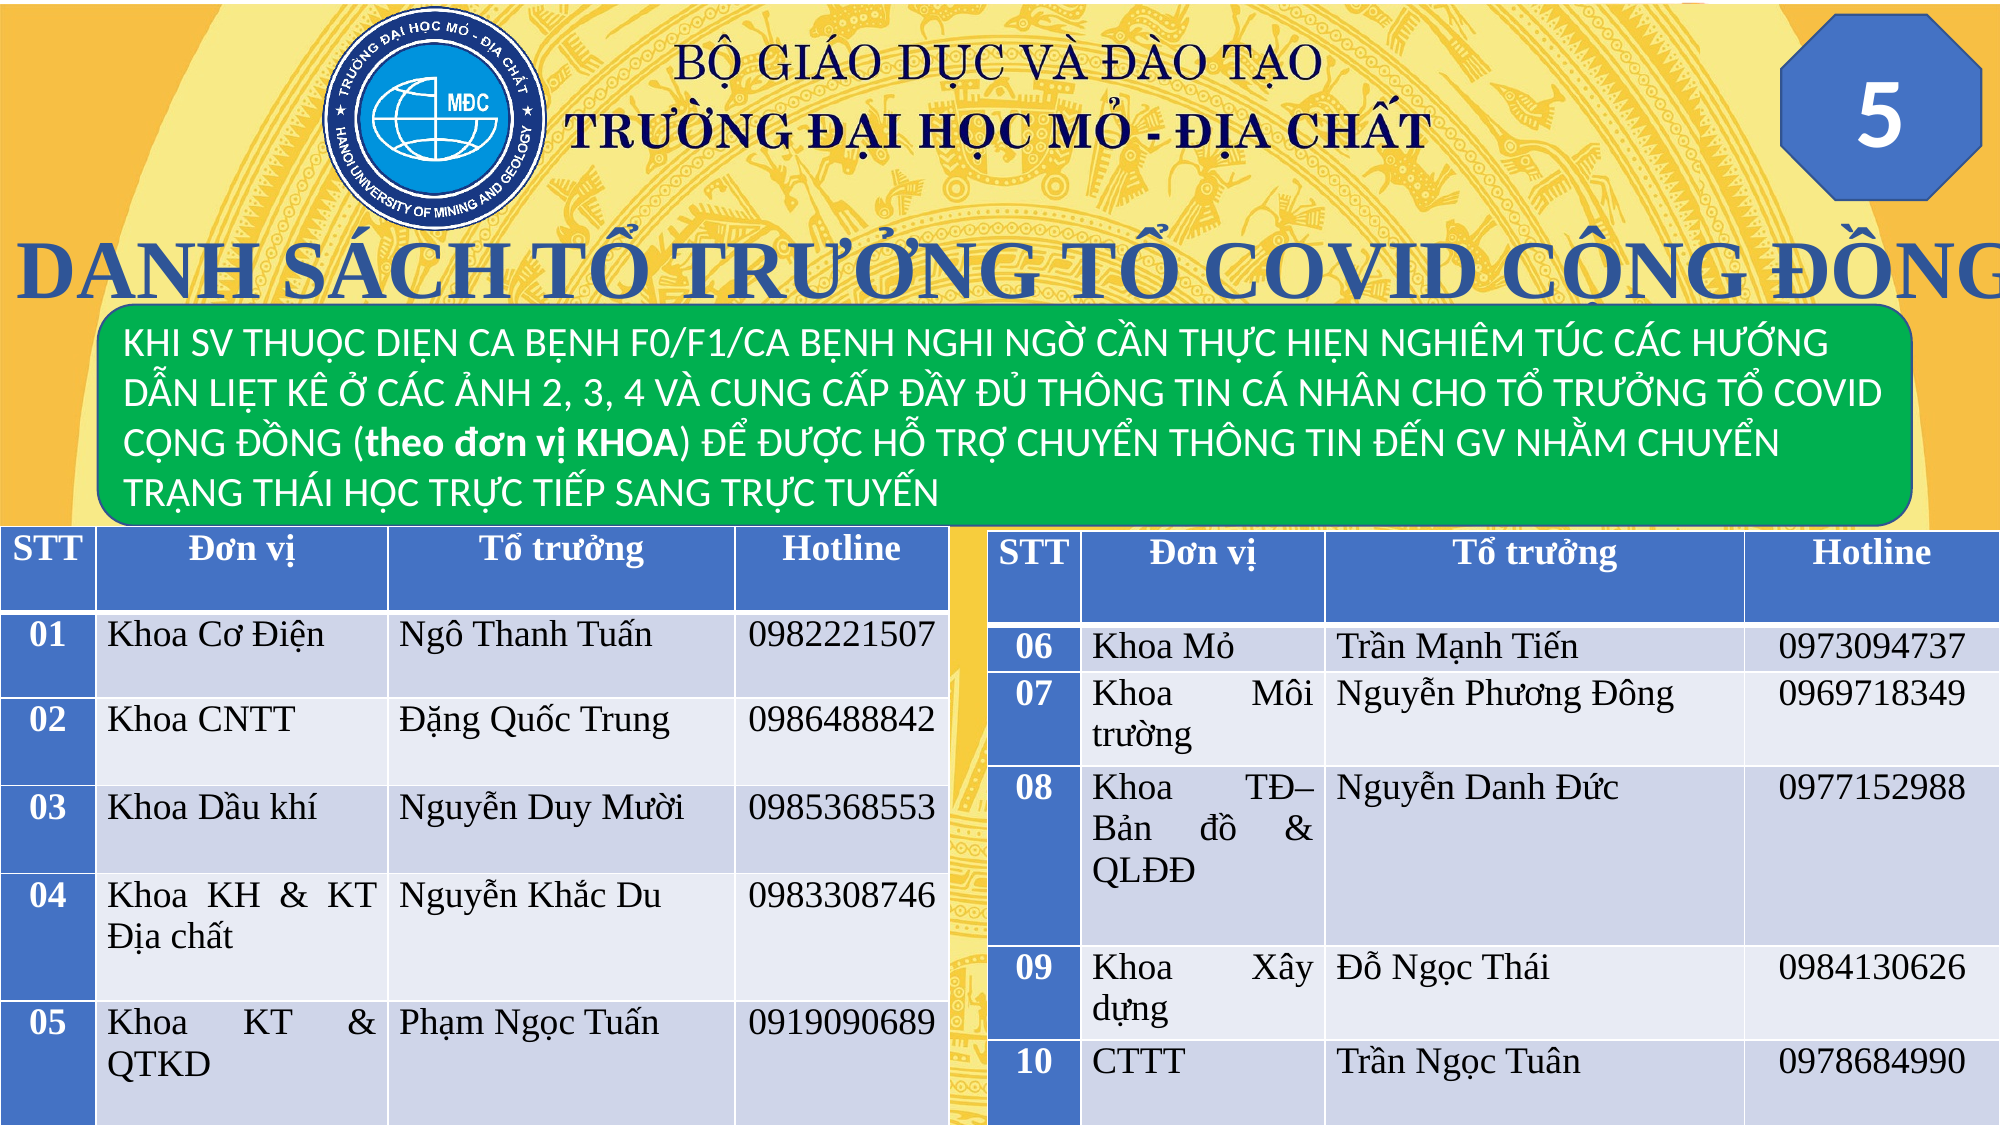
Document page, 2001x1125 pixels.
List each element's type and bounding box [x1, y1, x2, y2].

picture [0, 0, 2000, 1125]
text_box [275, 0, 325, 4]
